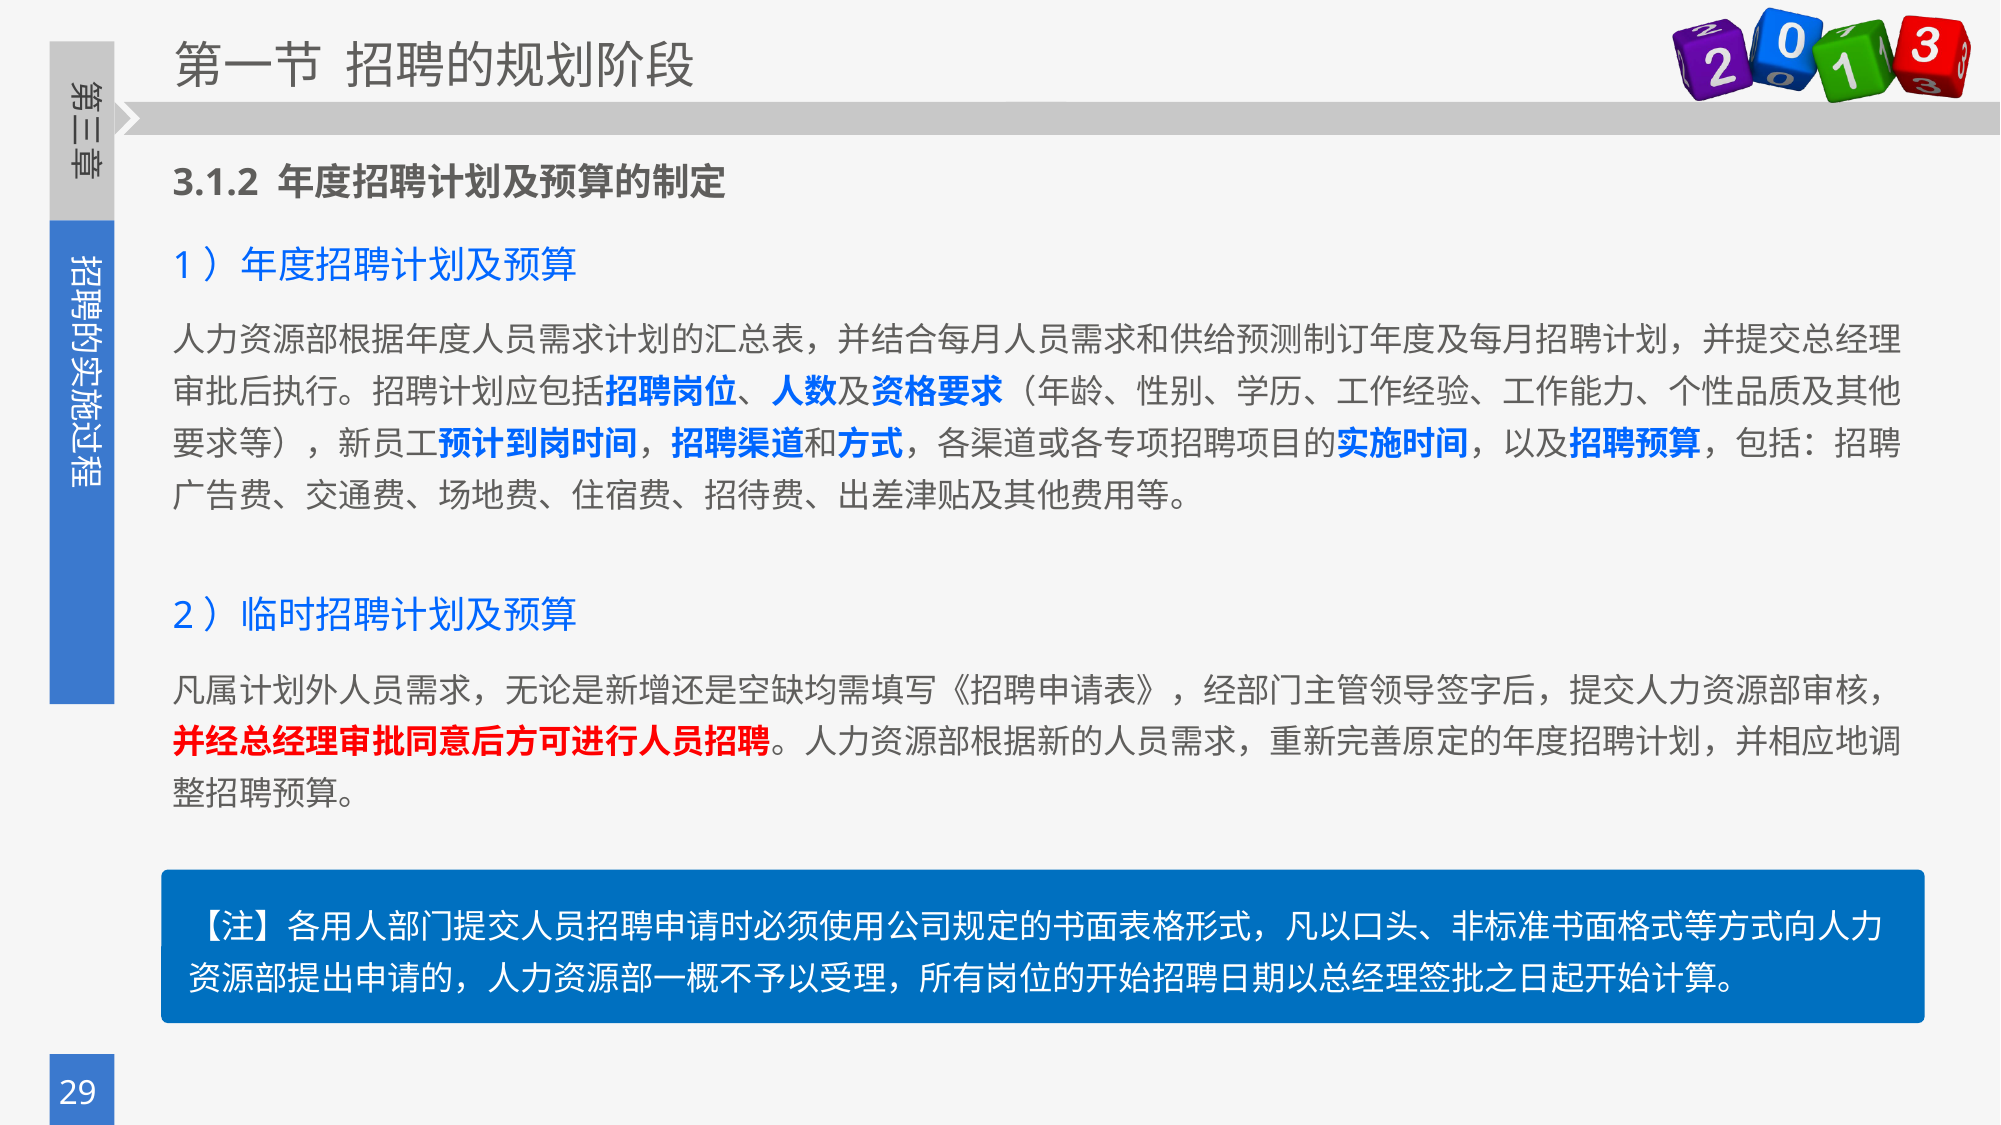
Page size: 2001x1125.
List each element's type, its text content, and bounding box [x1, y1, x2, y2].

text_box 2）临时招聘计划及预算 [157, 570, 1938, 644]
text_box 1）年度招聘计划及预算 [157, 219, 1938, 294]
picture [1672, 7, 1971, 103]
text_box 3.1.2 年度招聘计划及预算的制定 [157, 137, 1024, 211]
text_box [161, 869, 1925, 1024]
text_box 凡属计划外人员需求，无论是新增还是空缺均需填写《招聘申请表》，经部门主管领导签字后，提交人力资源部审核，并经总经理审批同意后方可进行人员招聘。人力资源部根据新的人员需求，重新完善原定的年度招聘计划，并相应地调整招聘预算。 [157, 649, 1938, 820]
text_box 人力资源部根据年度人员需求计划的汇总表，并结合每月人员需求和供给预测制订年度及每月招聘计划，并提交总经理审批后执行。招聘计划应包括招聘岗位、人数及资格要求（年龄、性别、学历、工作经验、工作能力、个性品质及其他要求等），新员工预计到岗时间，招聘渠道和方式，各渠道或各专项招聘项目的实施时间，以及招聘预算，包括：招聘广告费、交通费、场地费、住宿费、招待费、出差津贴及其他费用等。 [157, 299, 1938, 522]
